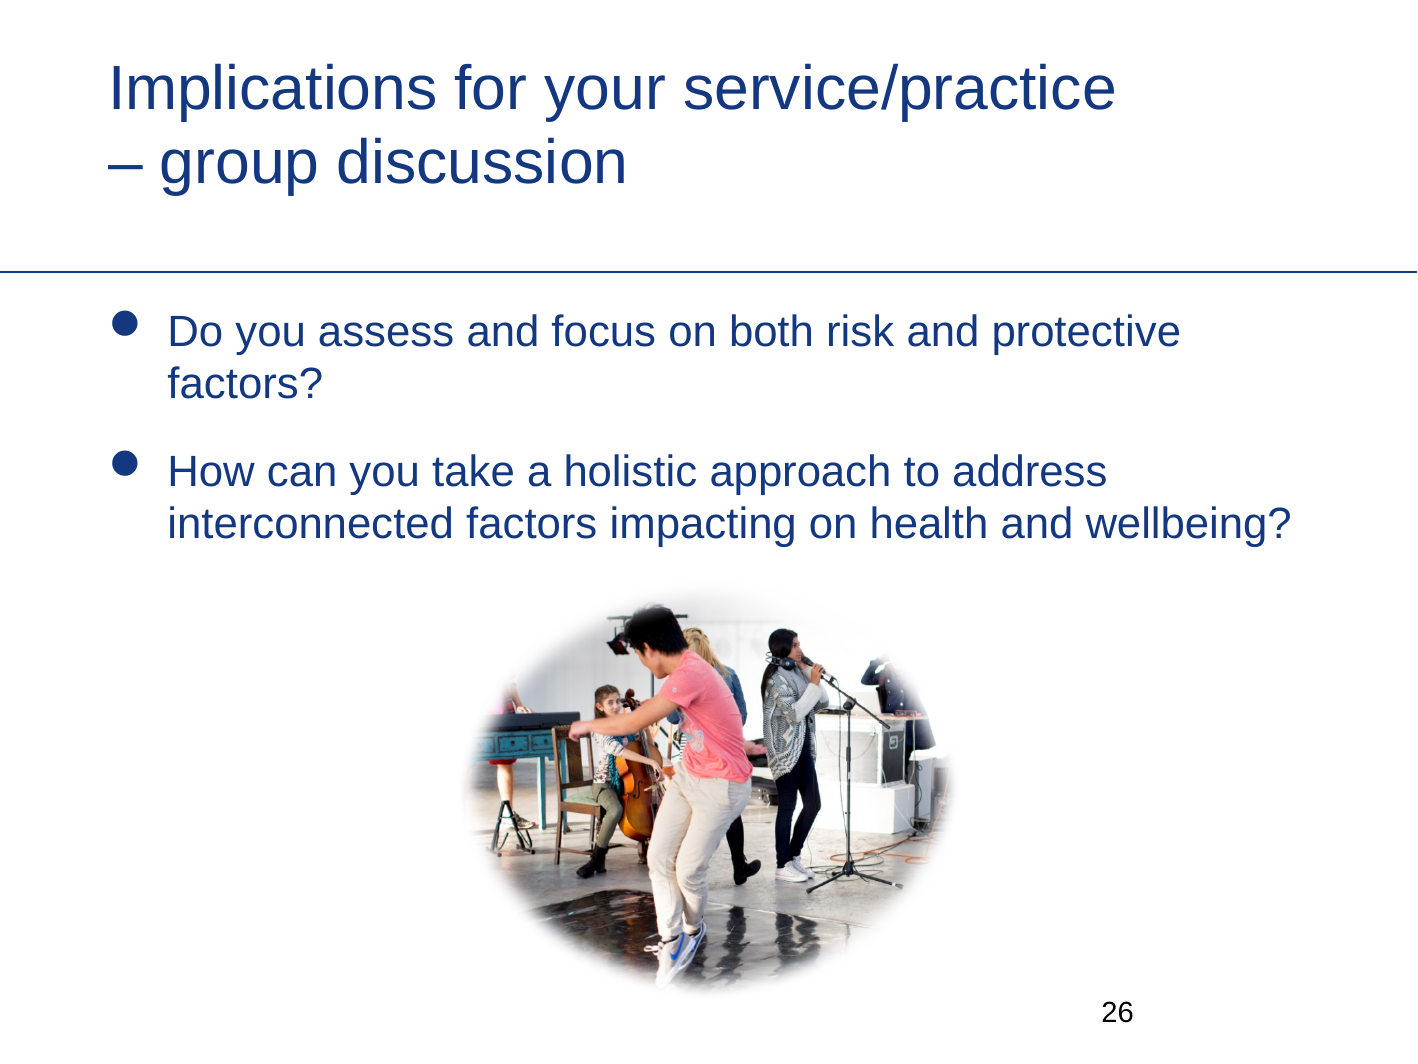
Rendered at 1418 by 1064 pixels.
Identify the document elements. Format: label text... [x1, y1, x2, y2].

list Do you assess and focus on both risk and protective factors? How can you take a holistic approach to address interconnected factors impacting on health and wellbeing? [94, 295, 1335, 591]
slide_number 25 [1086, 985, 1418, 1043]
title Implications for your service/practice – group discussion [94, 14, 1335, 204]
picture [456, 578, 961, 1000]
